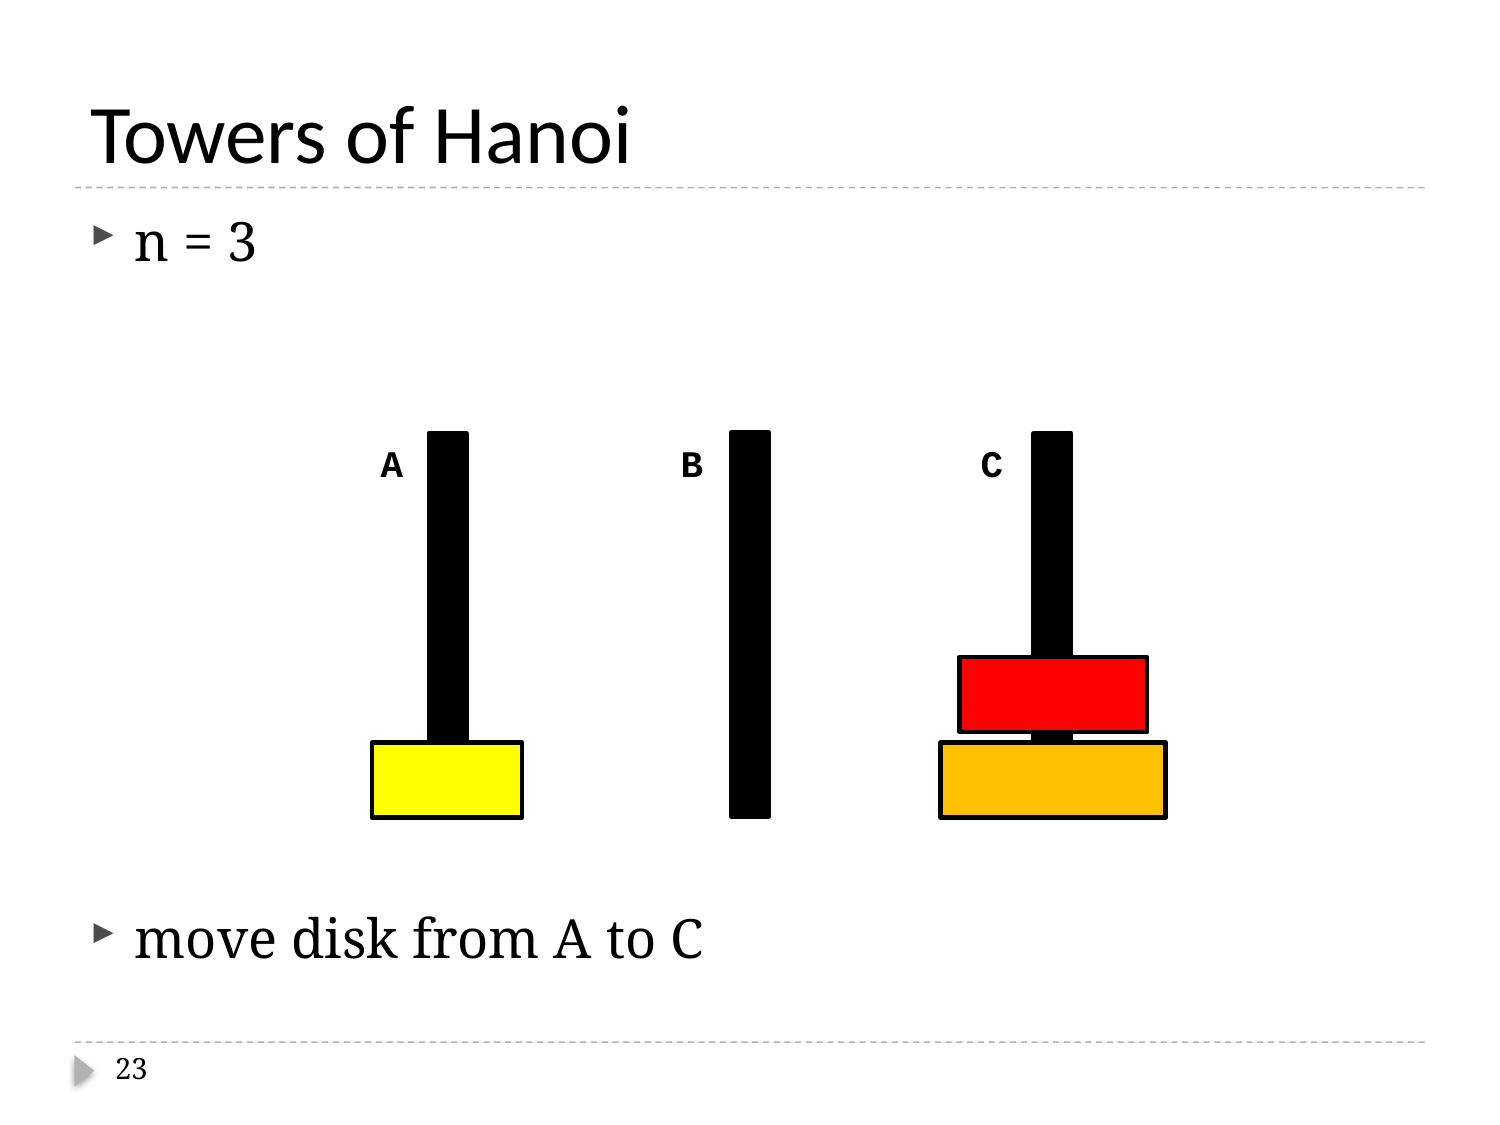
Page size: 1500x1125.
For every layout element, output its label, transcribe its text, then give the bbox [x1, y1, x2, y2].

text_box [1032, 432, 1073, 655]
text_box [958, 655, 1148, 733]
text_box [1032, 733, 1073, 741]
text_box A [365, 432, 419, 492]
text_box [370, 741, 523, 819]
slide_number 23 [100, 1042, 426, 1103]
text_box [427, 432, 468, 741]
text_box [730, 431, 770, 818]
title Towers of Hanoi [74, 24, 1426, 188]
text_box [939, 741, 1167, 819]
list n = 3 move disk from A to C [74, 199, 1426, 1011]
text_box C [965, 432, 1019, 492]
text_box B [665, 432, 719, 492]
